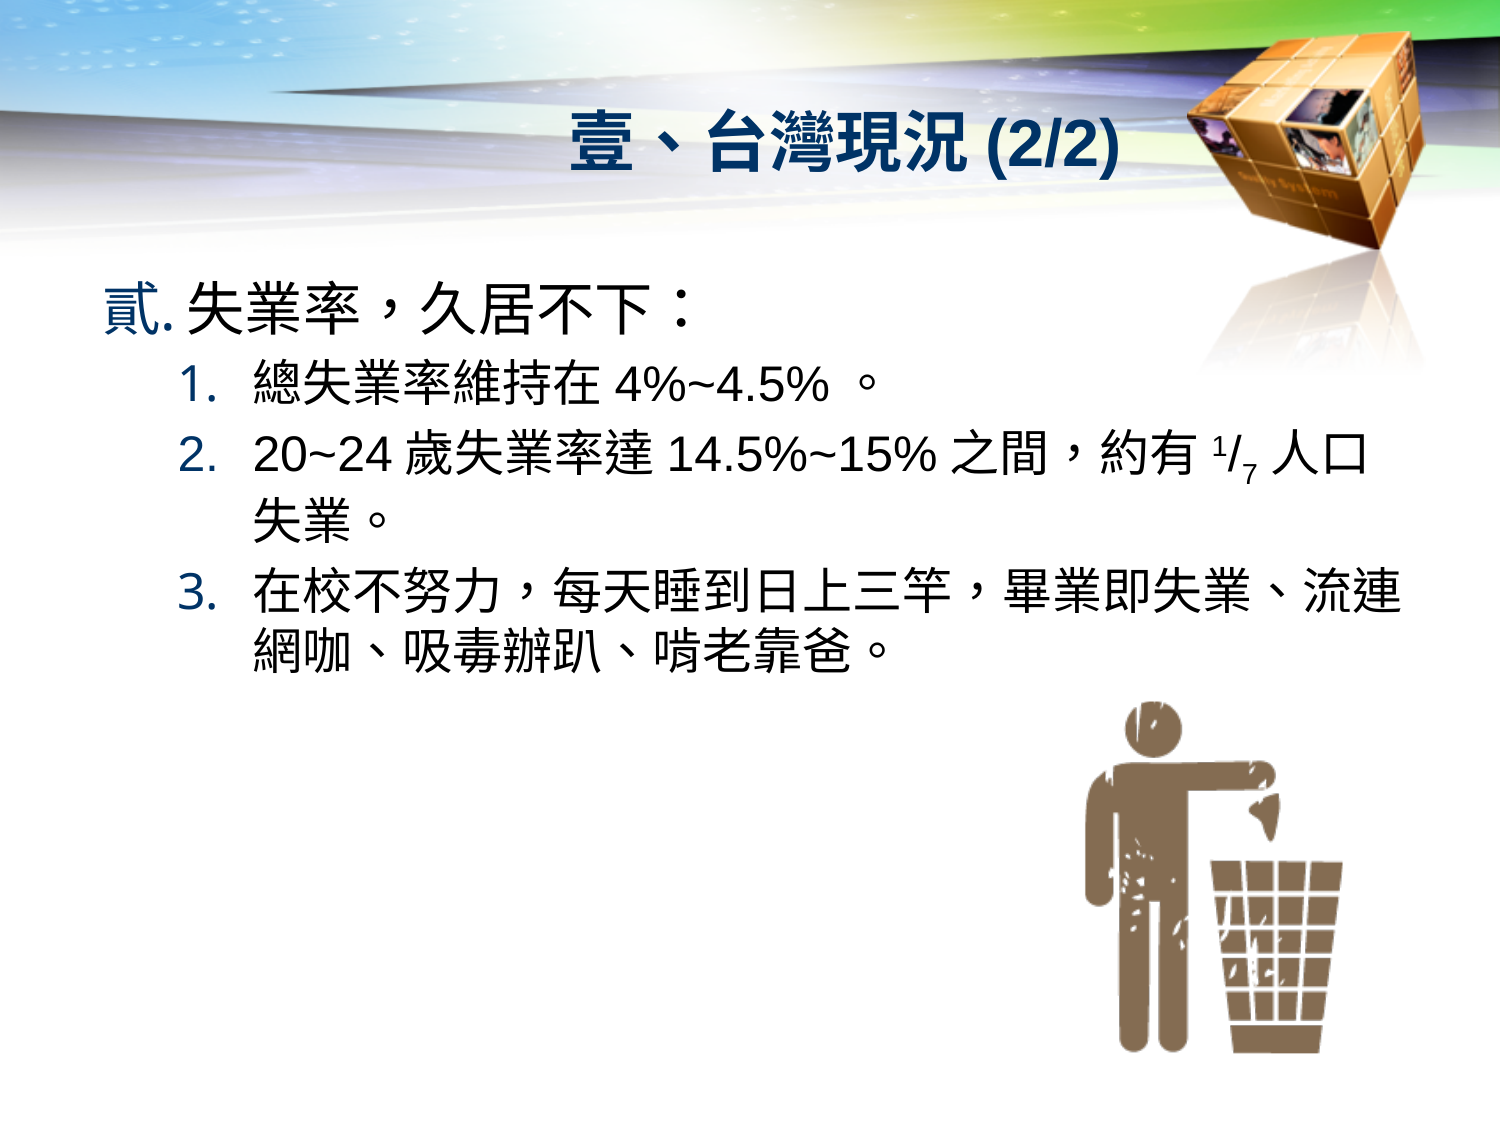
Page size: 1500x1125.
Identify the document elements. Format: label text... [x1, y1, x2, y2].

title 壹、台灣現況(2/2) [87, 99, 1138, 181]
list 失業率，久居不下： 總失業率維持在4%~4.5%。 20~24歲失業率達14.5%~15%之間，約有1/7人口失業。 在校不努力，每天睡到日上三竿，畢業即失業、流連網咖、吸毒辦趴、啃老靠爸。 [87, 264, 1432, 1038]
picture [0, 0, 1500, 264]
picture [1014, 678, 1415, 1079]
